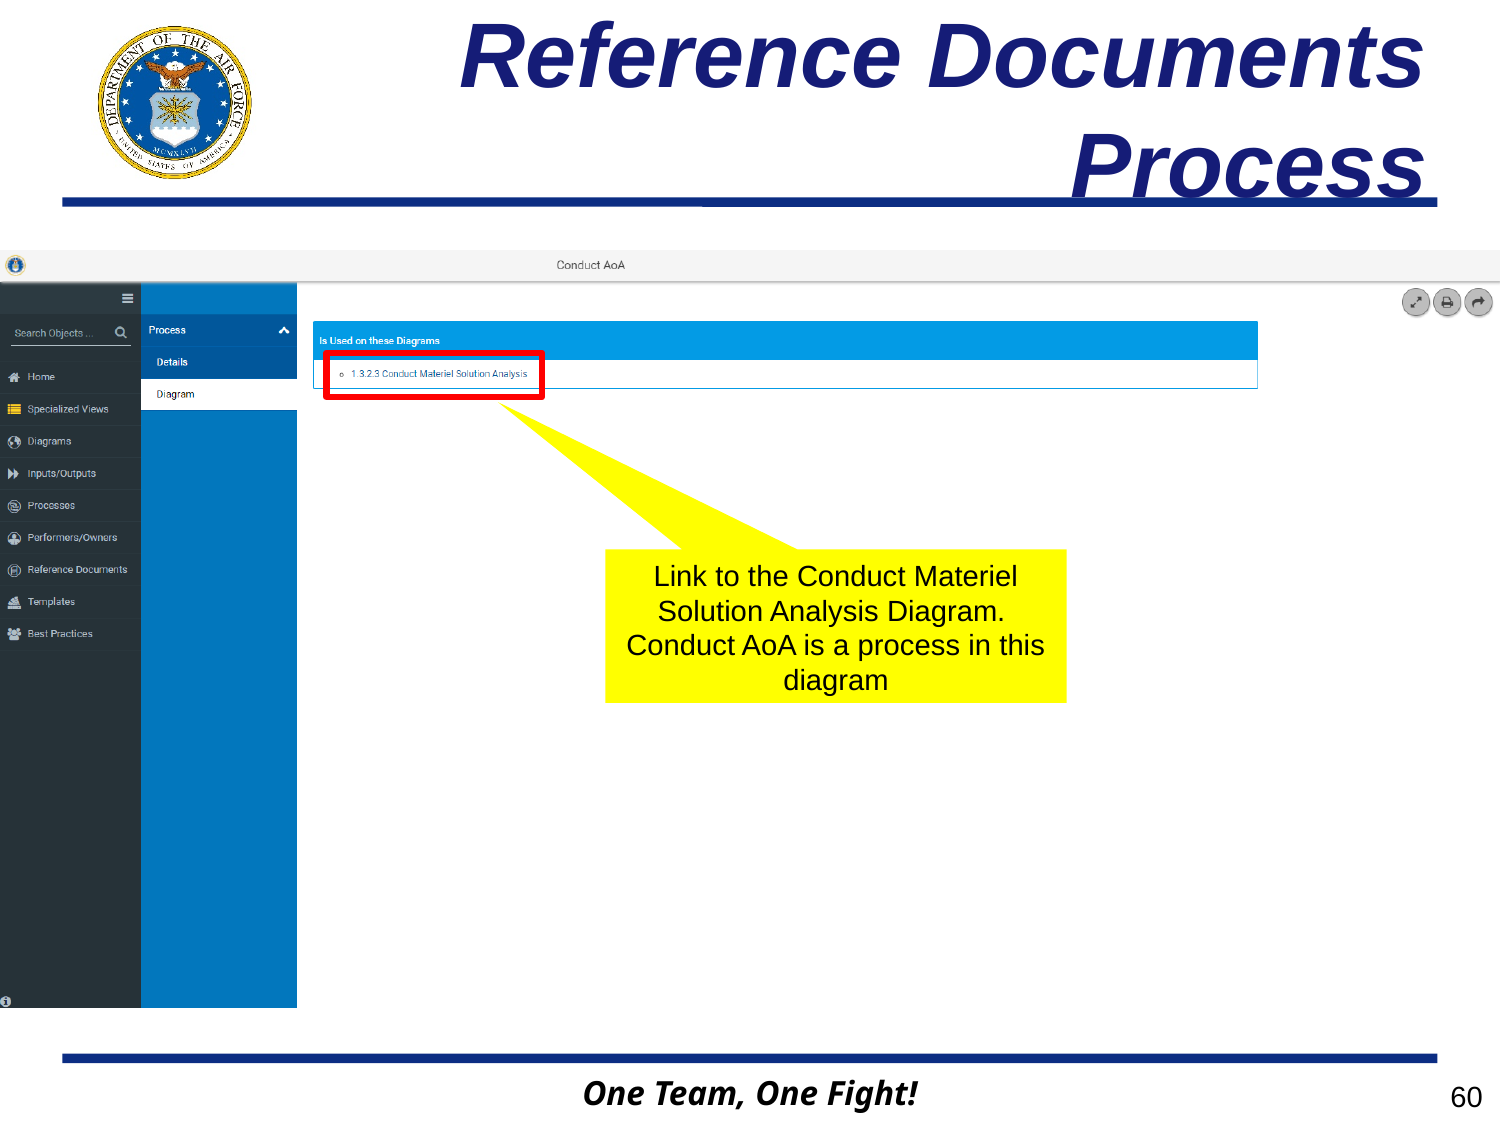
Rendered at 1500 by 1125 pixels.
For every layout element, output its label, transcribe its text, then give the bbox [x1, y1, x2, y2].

picture [0, 250, 1500, 1008]
slide_number 60 [1310, 1070, 1499, 1121]
text_box Reference Documents Process [120, 12, 1443, 200]
picture [91, 14, 120, 189]
